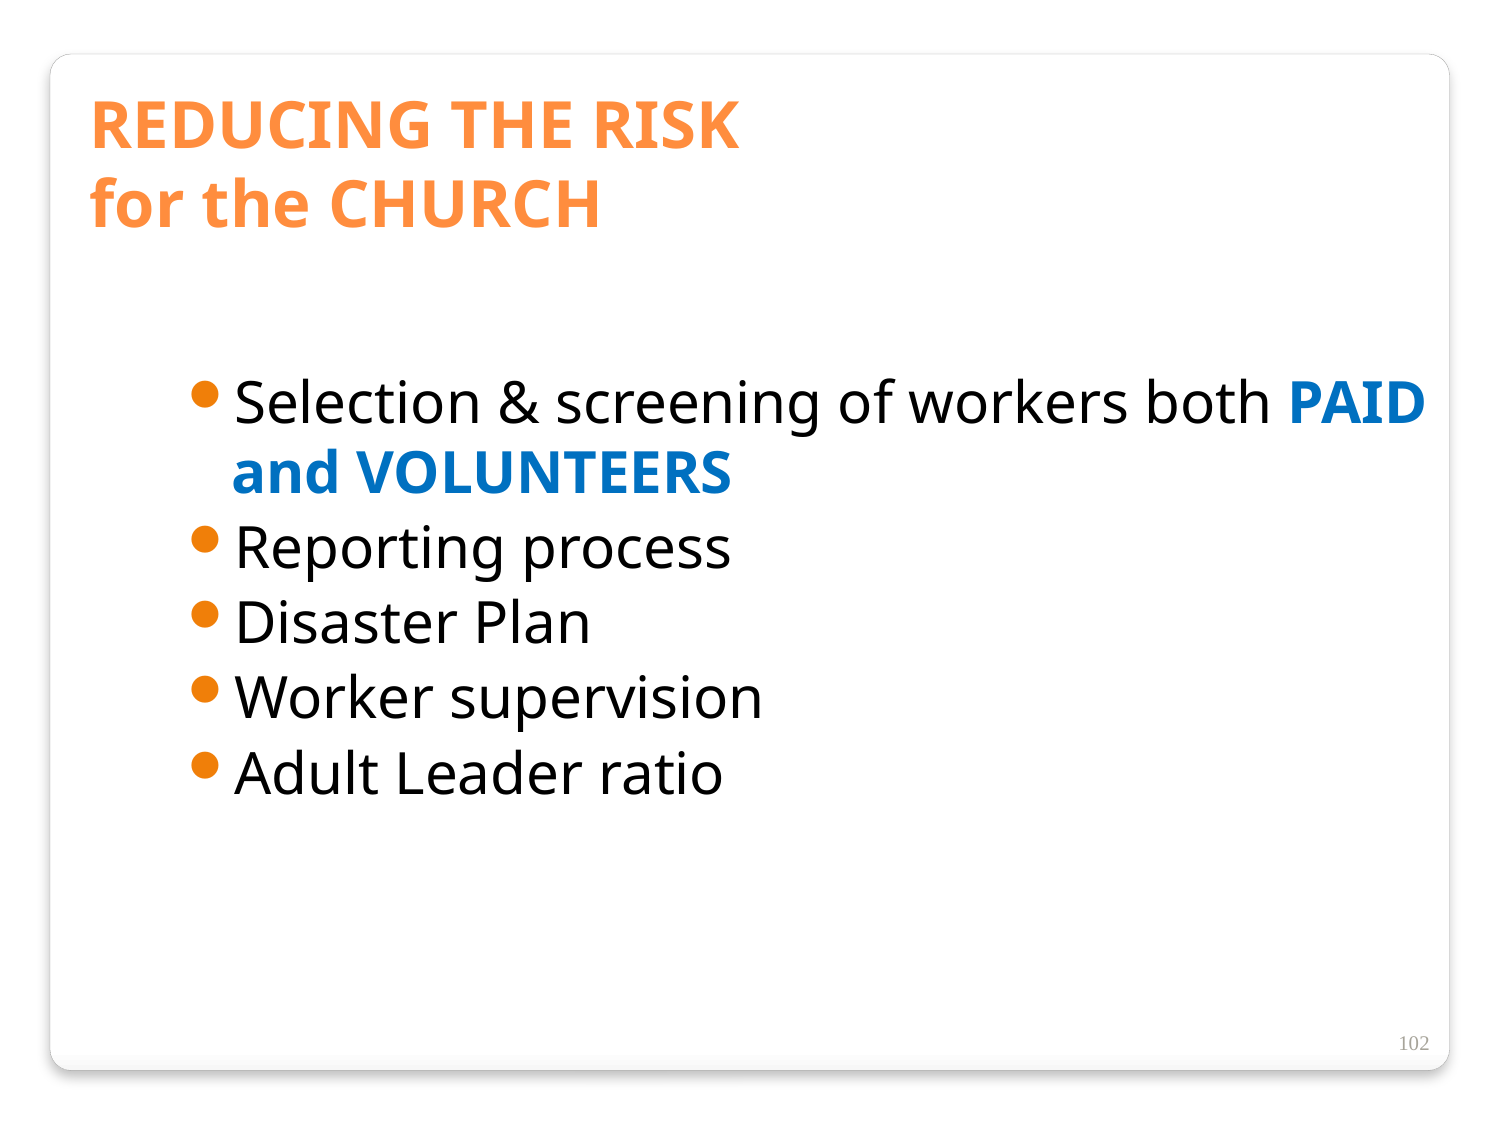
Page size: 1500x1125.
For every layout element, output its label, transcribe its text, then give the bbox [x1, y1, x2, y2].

slide_number 102 [1369, 1002, 1445, 1063]
title REDUCING THE RISK for the CHURCH [75, 75, 1418, 248]
list Selection & screening of workers both PAID and VOLUNTEERS Reporting process Disaster Plan Worker supervision Adult Leader ratio [157, 275, 1500, 962]
